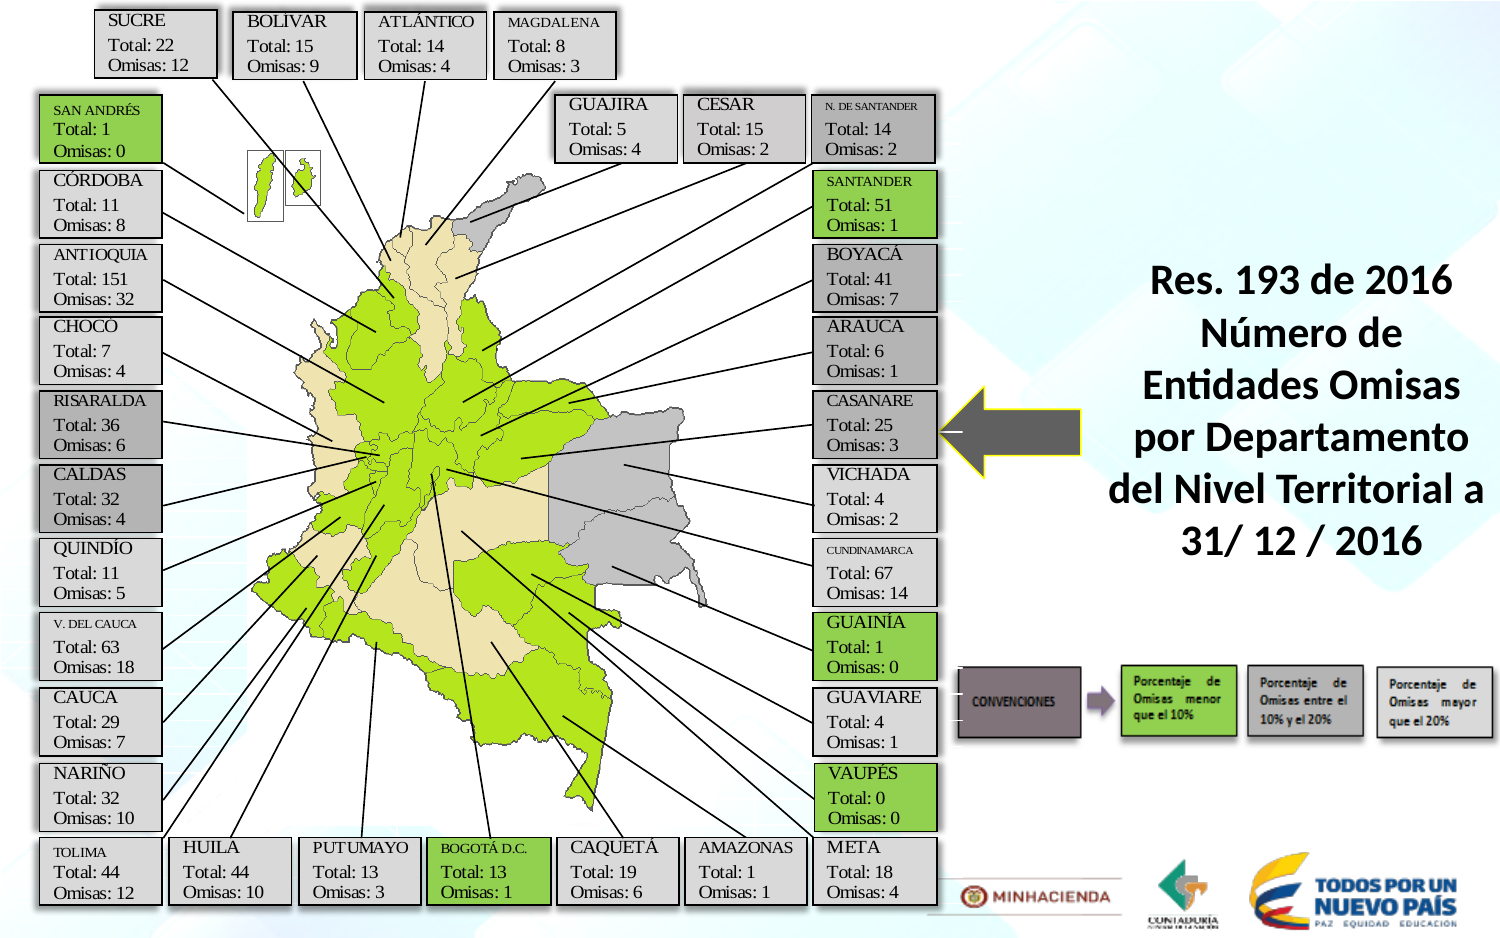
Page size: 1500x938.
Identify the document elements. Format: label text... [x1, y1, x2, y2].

text_box Res. 193 de 2016 Número de Entidades Omisas por Departamento del Nivel Territorial a 31/ 12 / 2016 [1092, 244, 1500, 572]
text_box [966, 386, 1081, 479]
picture [1239, 845, 1466, 938]
picture [1146, 857, 1220, 937]
picture [0, 0, 1500, 938]
